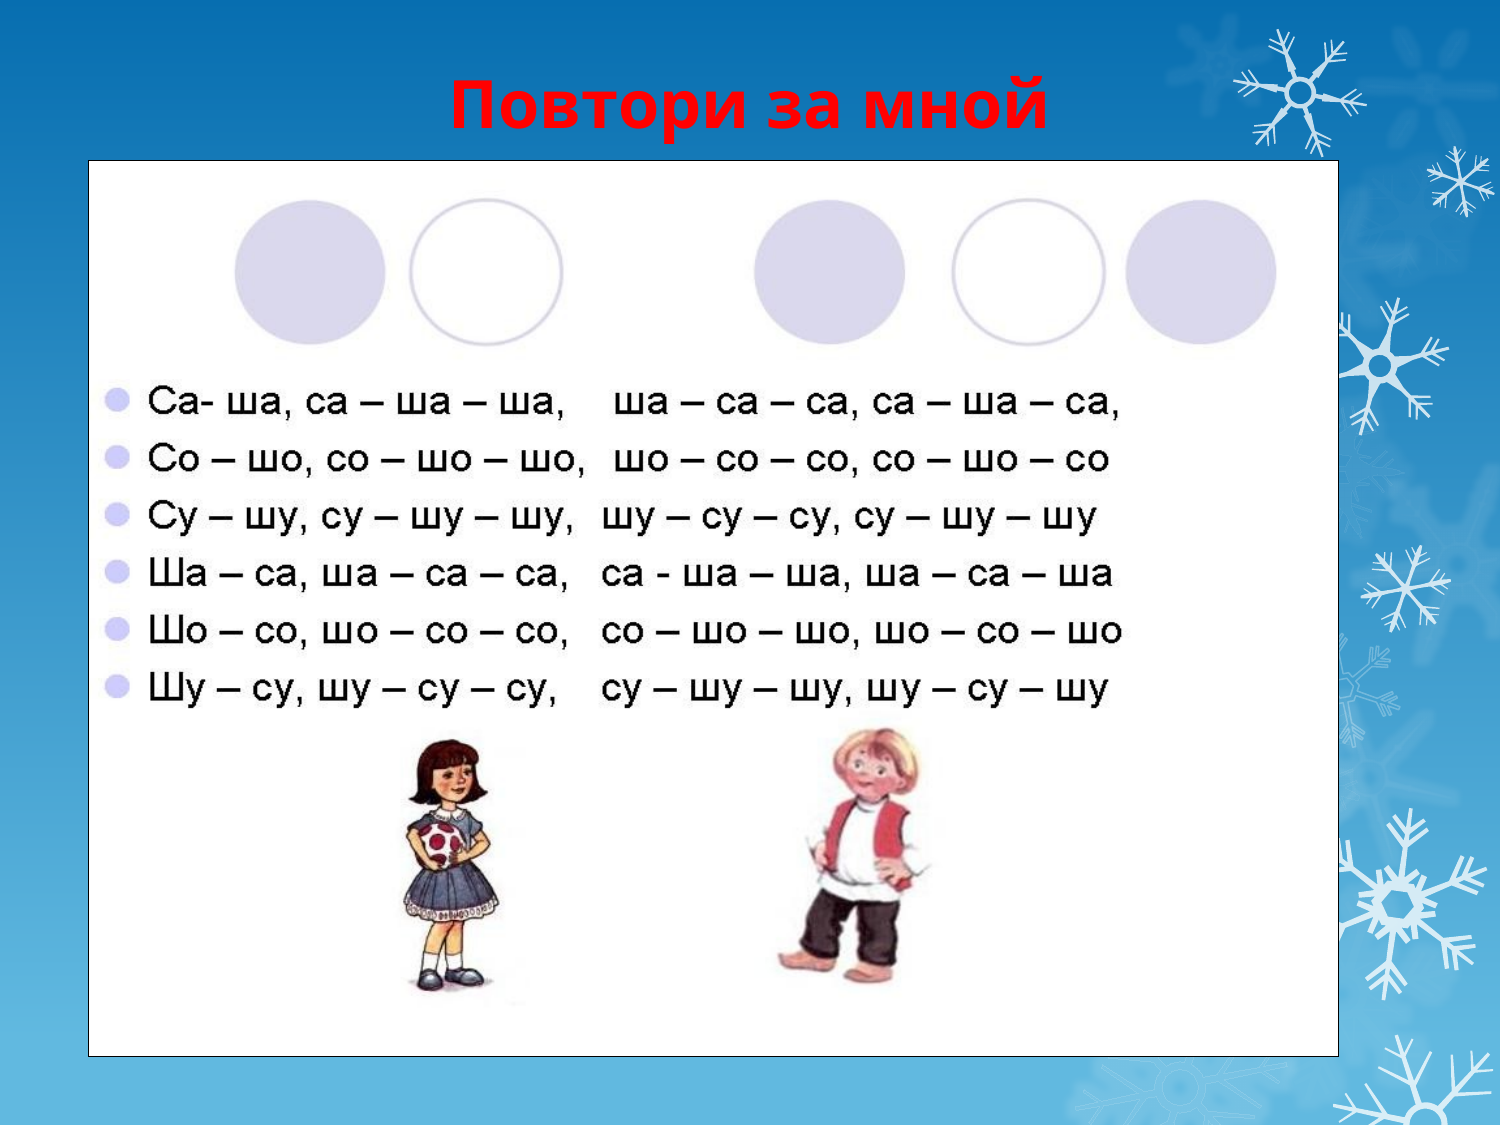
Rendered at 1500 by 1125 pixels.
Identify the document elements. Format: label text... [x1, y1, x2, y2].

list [87, 160, 1339, 1058]
title Повтори за мной [165, 31, 1335, 159]
